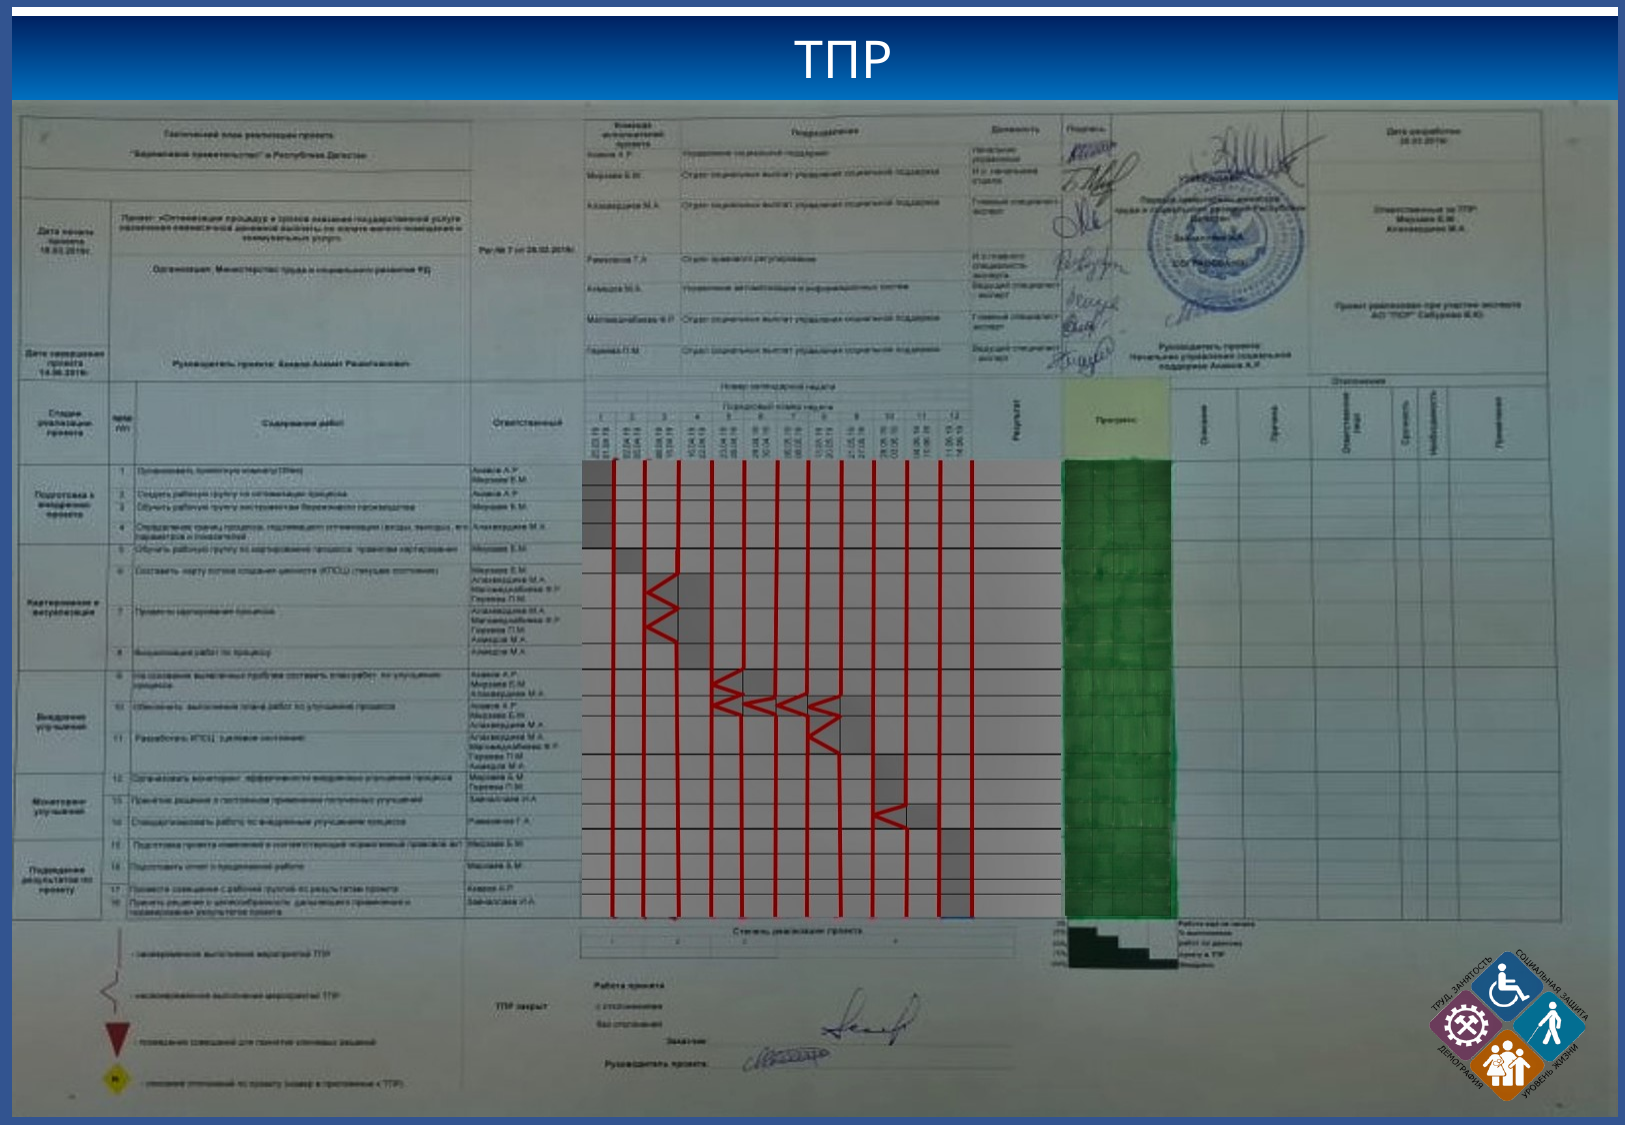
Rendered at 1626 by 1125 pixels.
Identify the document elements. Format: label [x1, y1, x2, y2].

picture [0, 99, 1625, 1125]
text_box [3, 0, 1625, 99]
